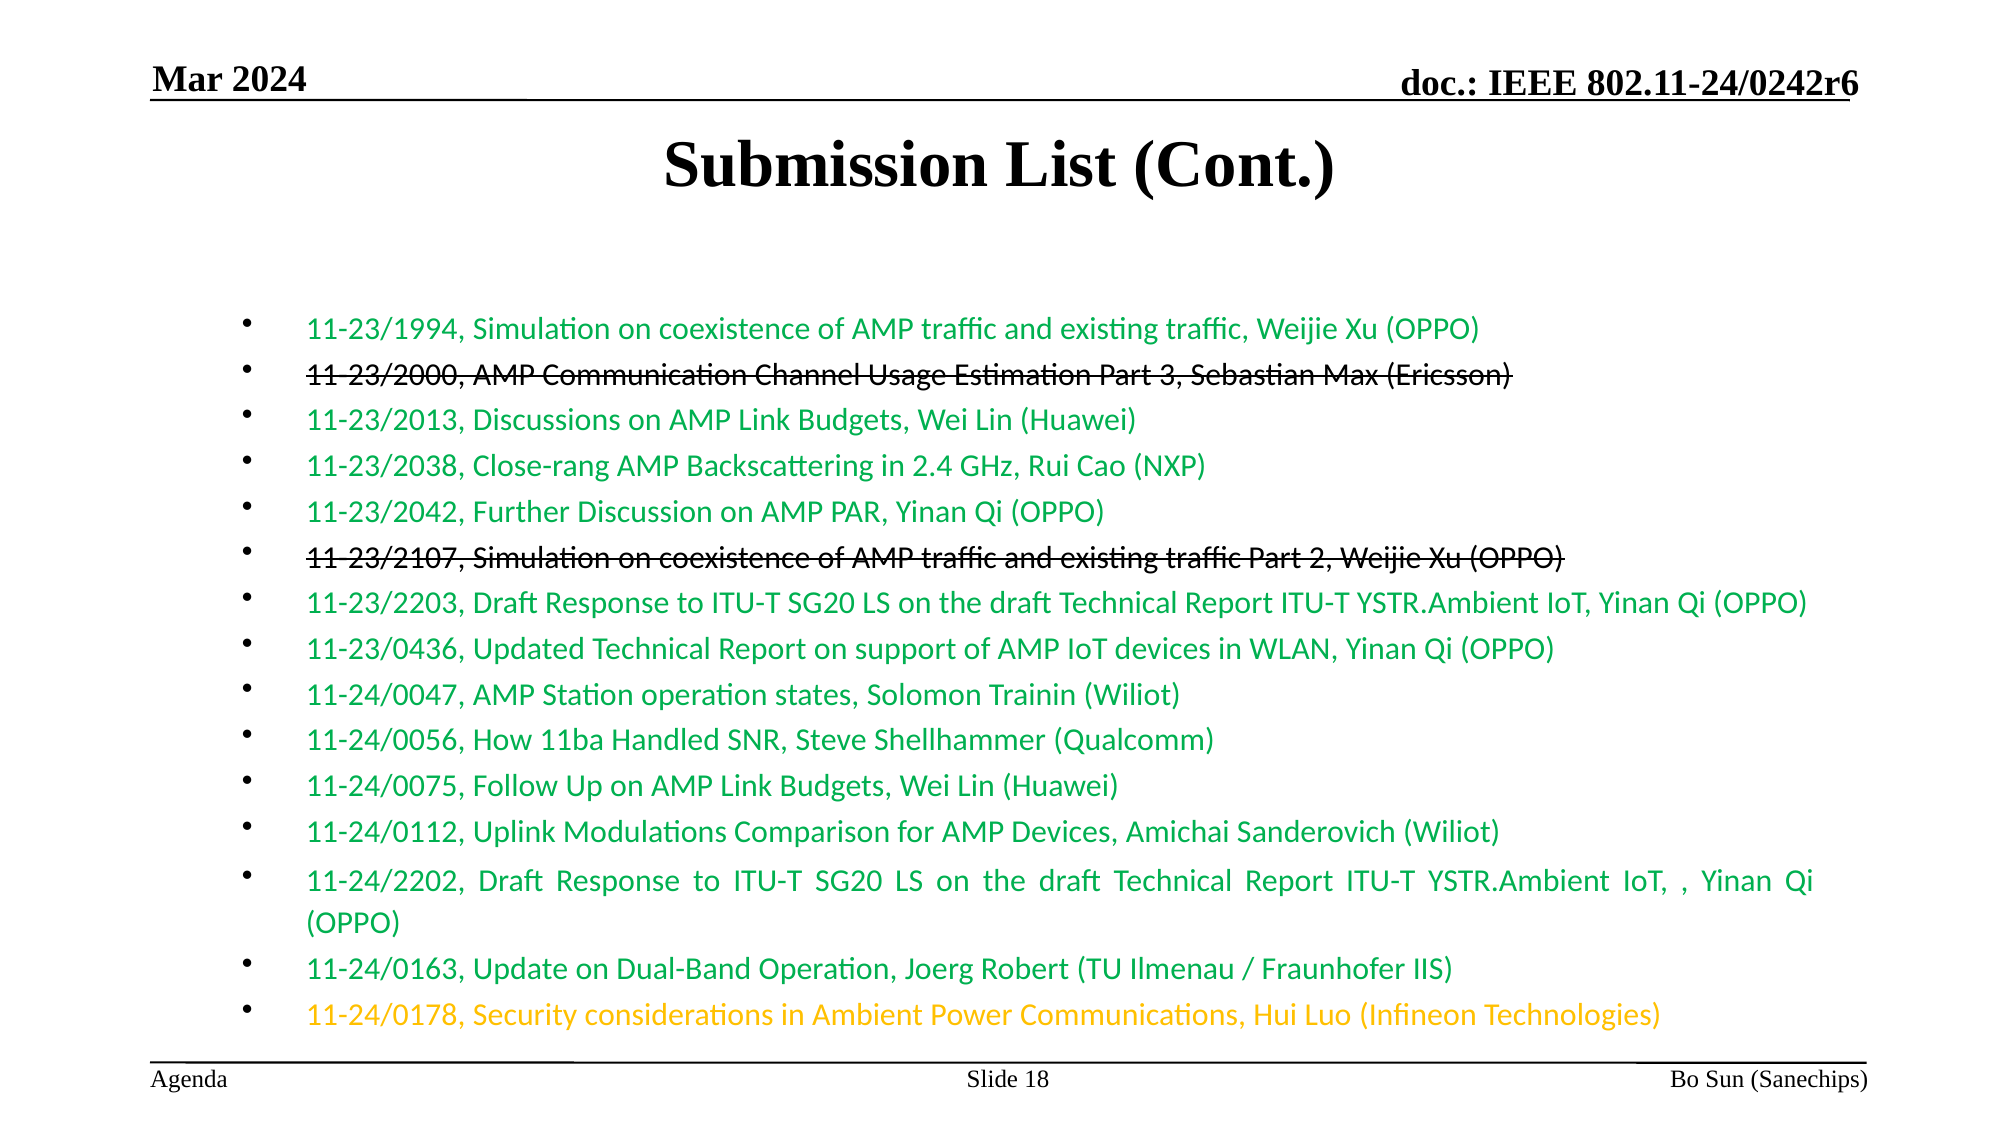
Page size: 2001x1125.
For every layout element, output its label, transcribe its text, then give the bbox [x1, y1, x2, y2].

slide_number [152, 54, 563, 100]
text_box Submission List (Cont.) [149, 112, 1850, 288]
slide_number Slide 18 [949, 1061, 1067, 1123]
text_box 11-23/1994, Simulation on coexistence of AMP traffic and existing traffic, Weijie Xu (OPPO) 11-23/2000, AMP Communication Channel Usage Estimation Part 3, Sebastian Max (Ericsson) 11-23/2013, Discussions on AMP Link Budgets, Wei Lin (Huawei) 11-23/2038, Close-rang AMP Backscattering in 2.4 GHz, Rui Cao (NXP) 11-23/2042, Further Discussion on AMP PAR, Yinan Qi (OPPO) 11-23/2107, Simulation on coexistence of AMP traffic and existing traffic Part 2, Weijie Xu (OPPO) 11-23/2203, Draft Response to ITU-T SG20 LS on the draft Technical Report ITU-T YSTR.Ambient IoT, Yinan Qi (OPPO) 11-23/0436, Updated Technical Report on support of AMP IoT devices in WLAN, Yinan Qi (OPPO) 11-24/0047, AMP Station operation states, Solomon Trainin (Wiliot) 11-24/0056, How 11ba Handled SNR, Steve Shellhammer (Qualcomm) 11-24/0075, Follow Up on AMP Link Budgets, Wei Lin (Huawei) 11-24/0112, Uplink Modulations Comparison for AMP Devices, Amichai Sanderovich (Wiliot) 11-24/2202, Draft Response to ITU-T SG20 LS on the draft Technical Report ITU-T YSTR.Ambient IoT, , Yinan Qi (OPPO) 11-24/0163, Update on Dual-Band Operation, Joerg Robert (TU Ilmenau / Fraunhofer IIS) 11-24/0178, Security considerations in Ambient Power Communications, Hui Luo (Infineon Technologies) [154, 300, 1830, 1050]
footer Bo Sun (Sanechips) [1171, 1061, 1869, 1093]
